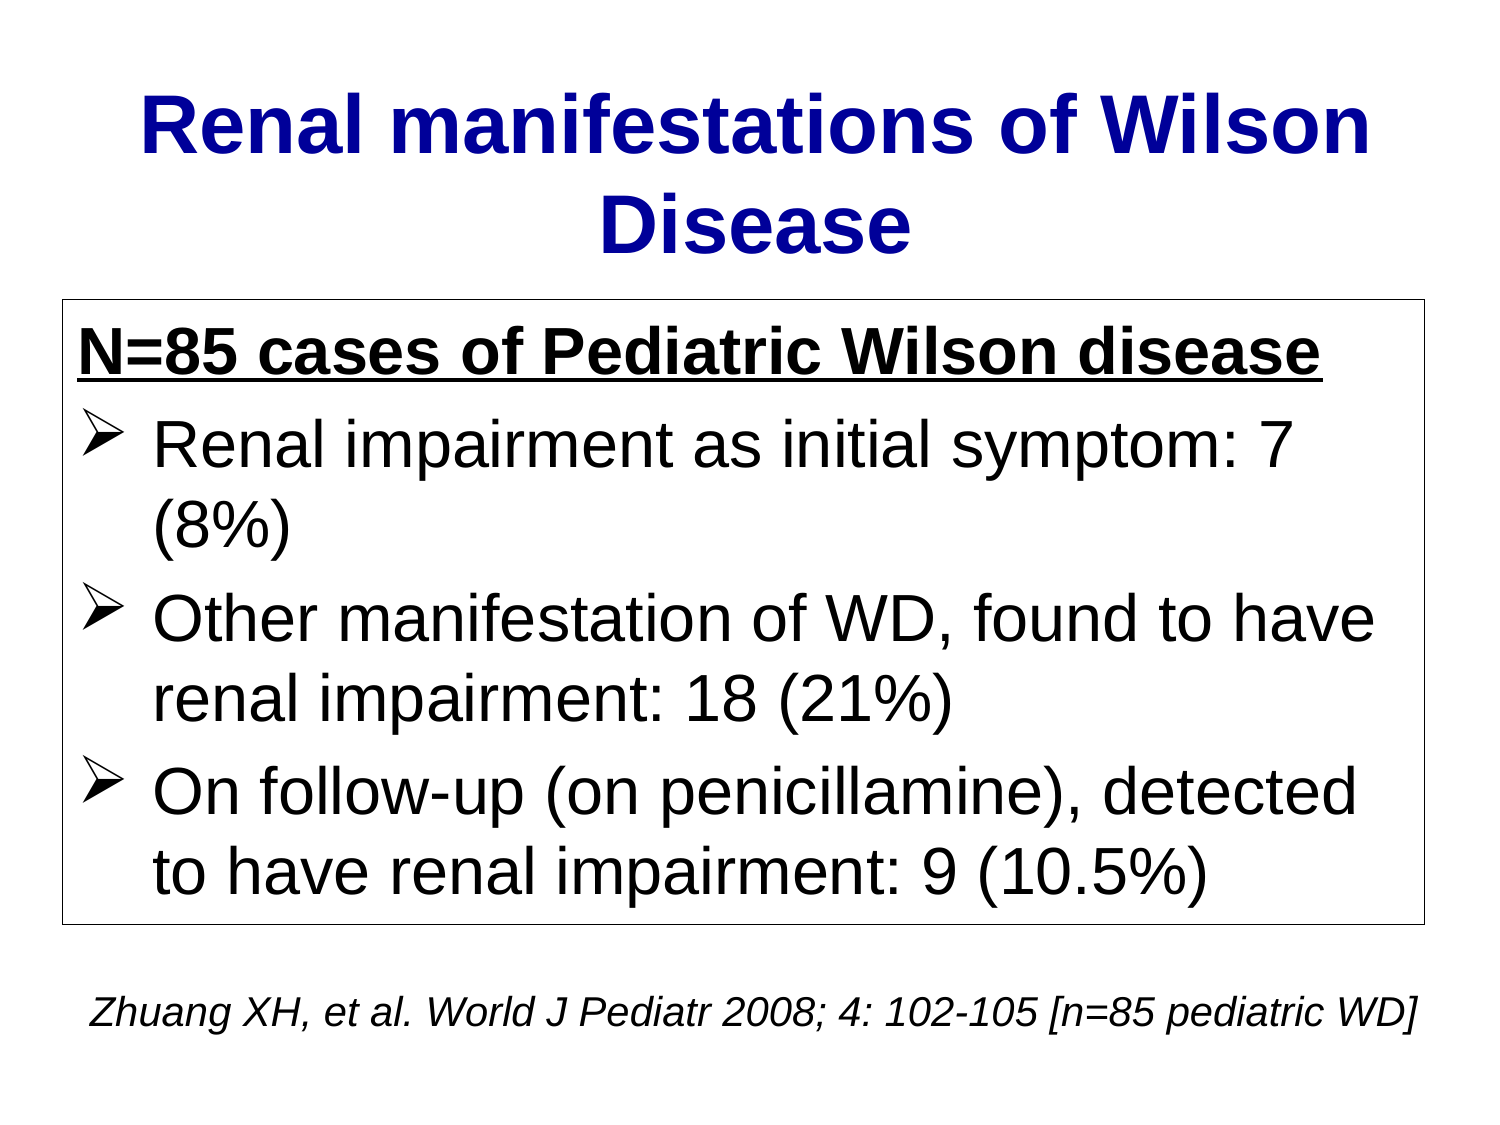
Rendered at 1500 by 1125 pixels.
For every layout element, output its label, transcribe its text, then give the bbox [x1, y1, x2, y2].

title Renal manifestations of Wilson Disease [50, 50, 1463, 292]
subtitle N=85 cases of Pediatric Wilson disease Renal impairment as initial symptom: 7 (8%) Other manifestation of WD, found to have renal impairment: 18 (21%) On follow-up (on penicillamine), detected to have renal impairment: 9 (10.5%) [62, 299, 1425, 925]
text_box Zhuang XH, et al. World J Pediatr 2008; 4: 102-105 [n=85 pediatric WD] [75, 976, 1450, 1042]
